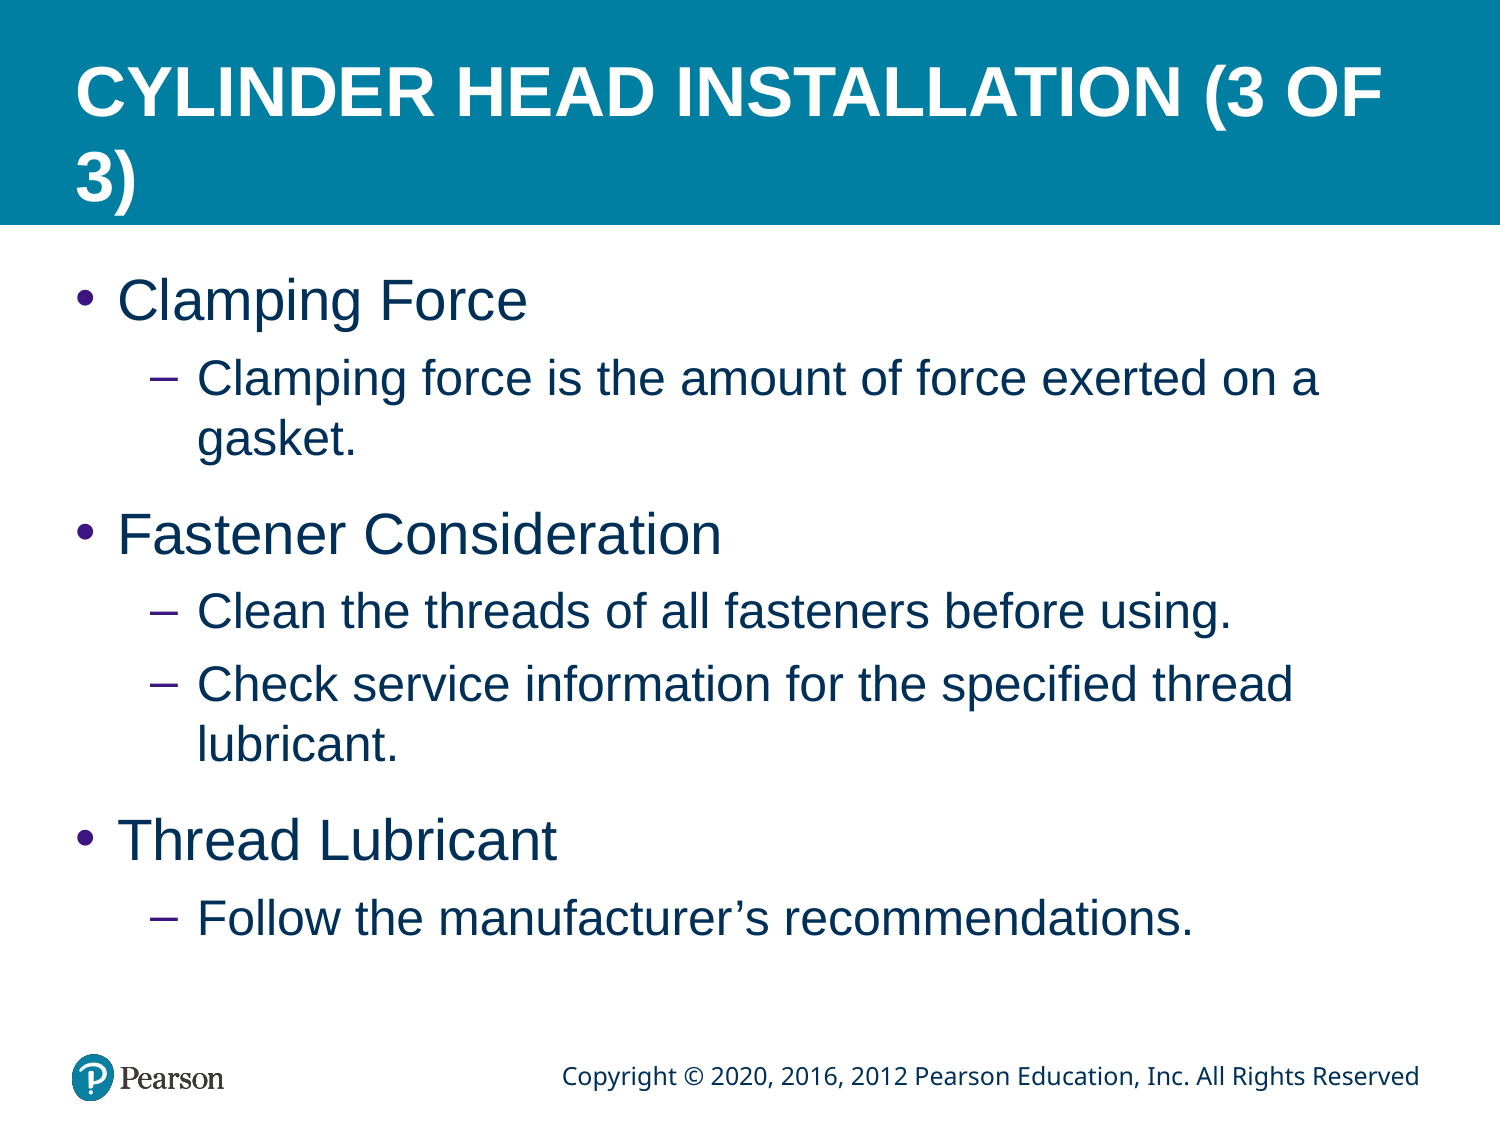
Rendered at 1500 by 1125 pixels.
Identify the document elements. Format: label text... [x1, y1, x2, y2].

title CYLINDER HEAD INSTALLATION (3 OF 3) [75, 35, 1425, 216]
list Clamping Force Clamping force is the amount of force exerted on a gasket. Fastener Consideration Clean the threads of all fasteners before using. Check service information for the specified thread lubricant. Thread Lubricant Follow the manufacturer’s recommendations. [75, 262, 1425, 1005]
picture [98, 1054, 224, 1101]
picture [80, 1063, 106, 1088]
picture [72, 1054, 87, 1070]
picture [72, 1088, 83, 1101]
